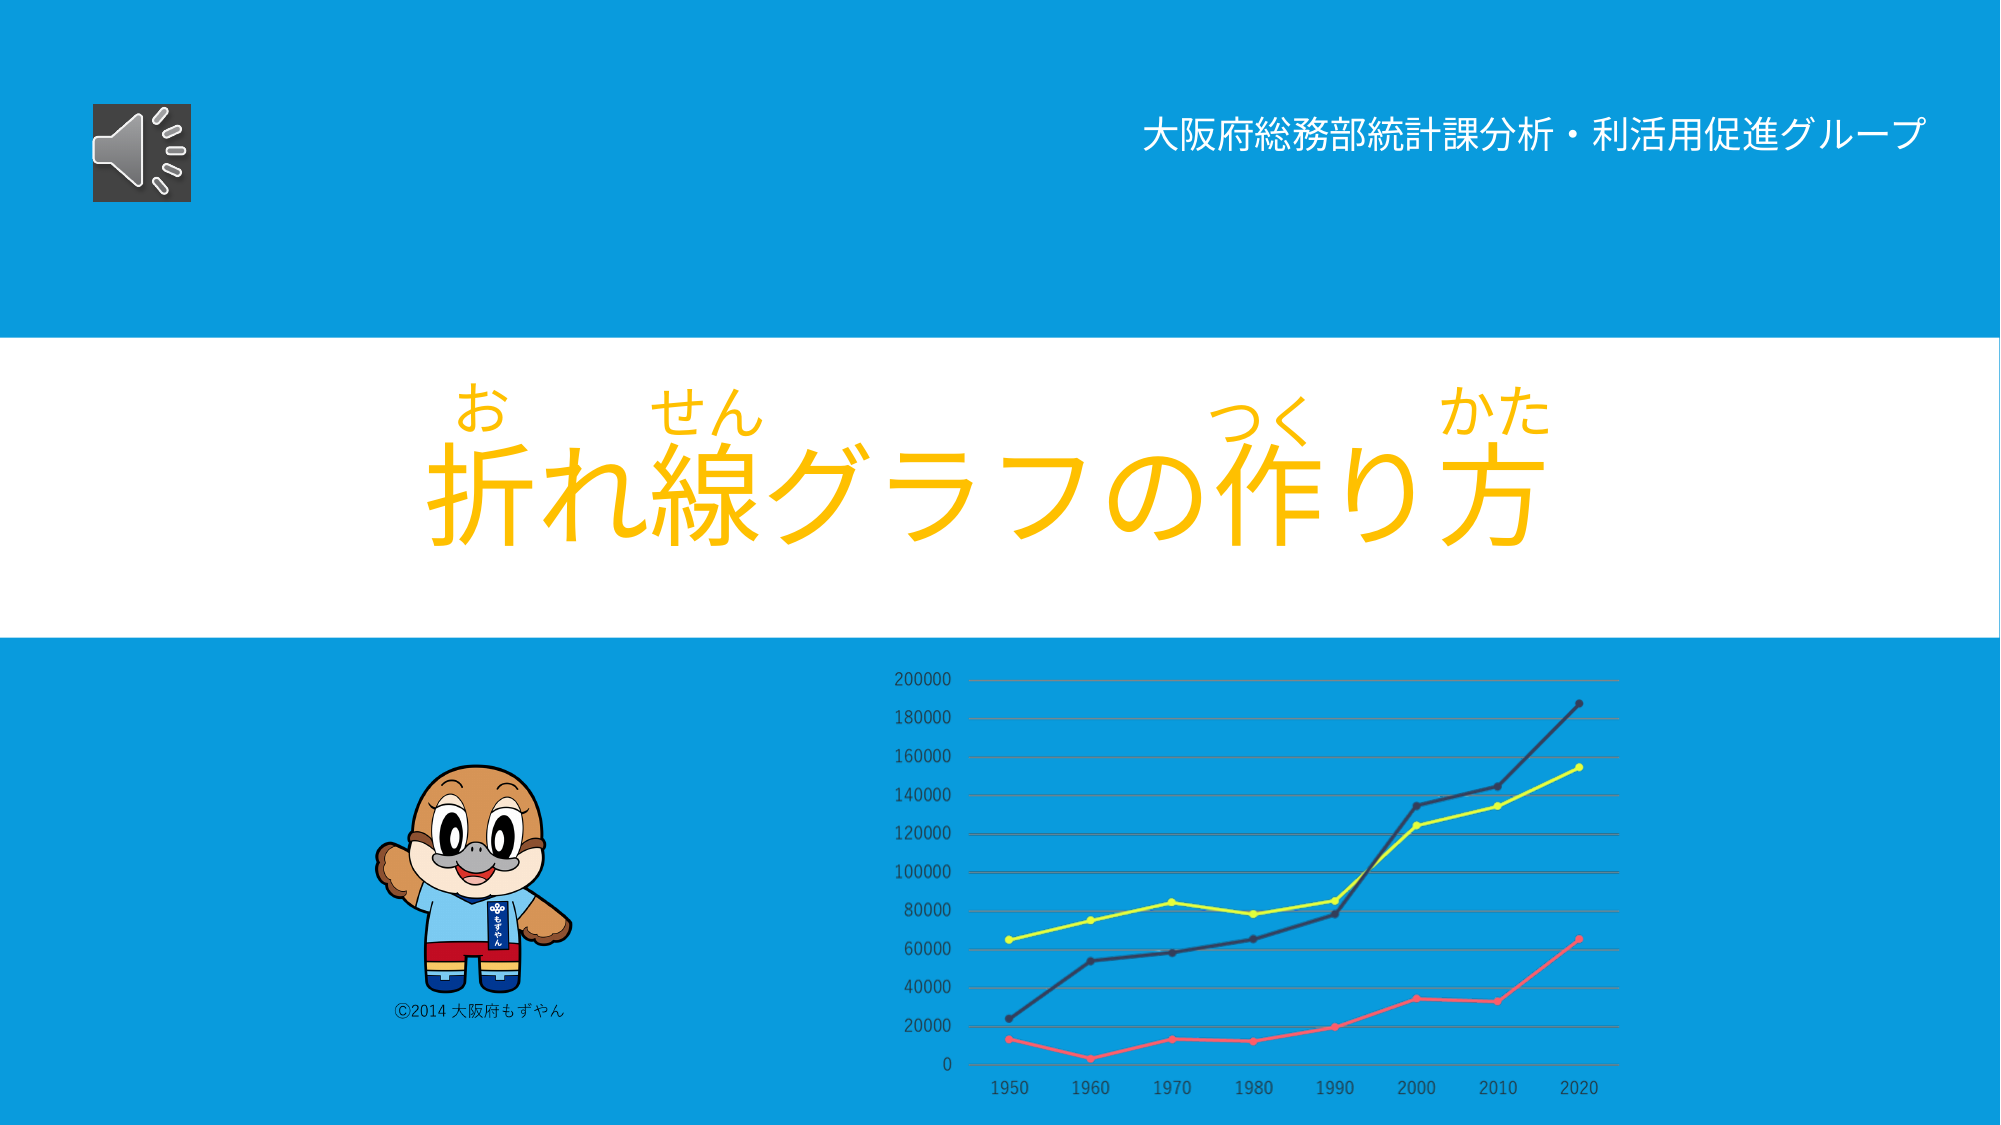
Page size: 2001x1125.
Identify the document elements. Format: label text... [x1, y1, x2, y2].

picture [376, 766, 571, 992]
picture [1005, 935, 1583, 1062]
picture [970, 700, 1619, 1022]
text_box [353, 364, 1621, 570]
picture [93, 105, 190, 201]
text_box 大阪府総務部統計課分析・利活用促進グループ [1127, 103, 1966, 163]
